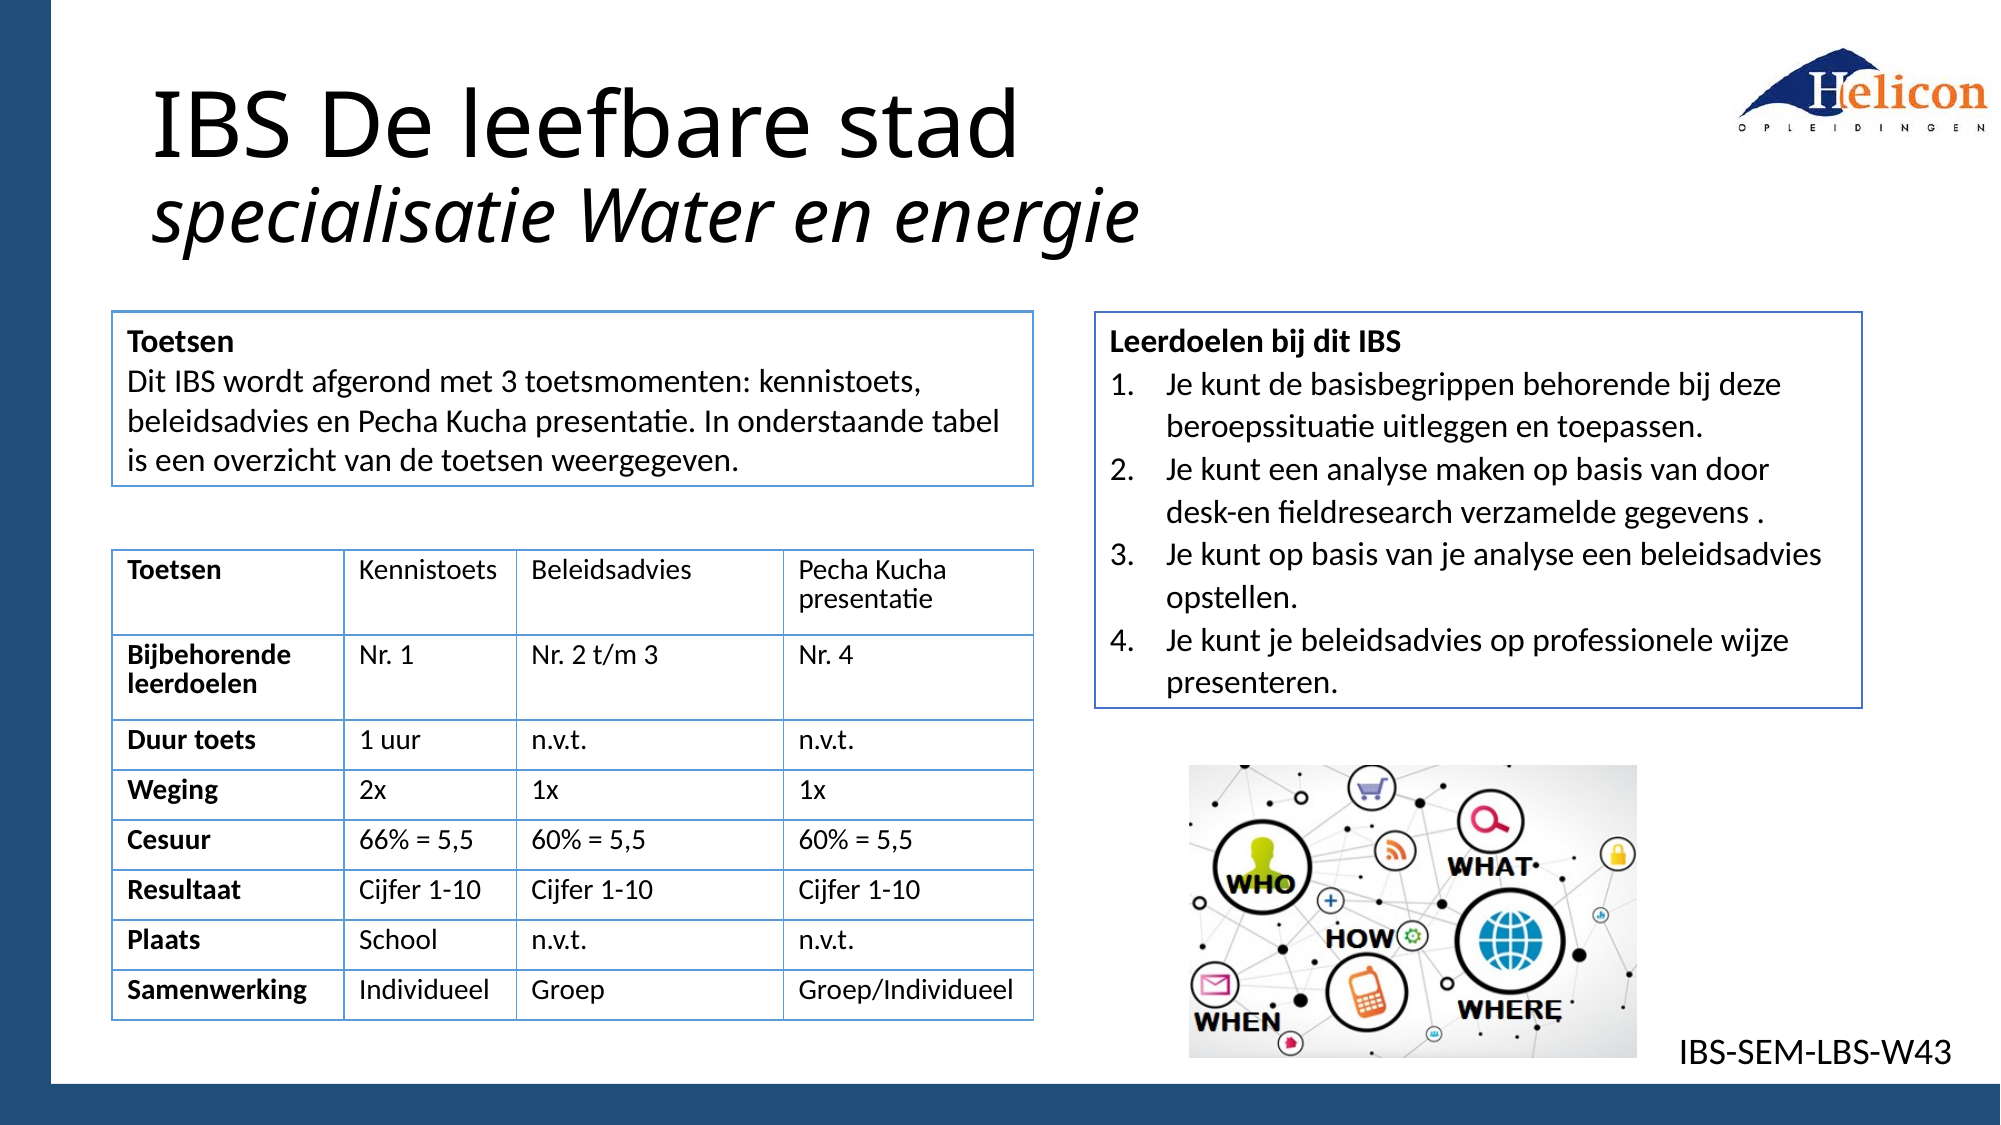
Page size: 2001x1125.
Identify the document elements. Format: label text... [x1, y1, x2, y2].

table_cell Weging [113, 771, 343, 819]
table_header Kennistoets [345, 551, 516, 634]
picture [1189, 765, 1637, 1058]
table_header Beleidsadvies [517, 551, 783, 634]
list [1733, 19, 1992, 154]
table_cell Cijfer 1-10 [345, 871, 516, 919]
table_cell 1x [517, 771, 783, 819]
table_cell Bijbehorende leerdoelen [113, 636, 343, 719]
table_cell n.v.t. [784, 921, 1033, 969]
table_cell 1 uur [345, 721, 516, 769]
table_cell Plaats [113, 921, 343, 969]
table_cell Individueel [345, 971, 516, 1019]
text_box [50, 1083, 2000, 1125]
table_cell 60% = 5,5 [517, 821, 783, 869]
table_cell Groep [517, 971, 783, 1019]
table_cell 1x [784, 771, 1033, 819]
text_box IBS-SEM-LBS-W43 [1664, 1019, 1968, 1080]
table_cell Samenwerking [113, 971, 343, 1019]
table_header Pecha Kucha presentatie [784, 551, 1033, 634]
table_cell Duur toets [113, 721, 343, 769]
text_box Leerdoelen bij dit IBS Je kunt de basisbegrippen behorende bij deze beroepssituatie uitleggen en toepassen. Je kunt een analyse maken op basis van door desk-en fieldresearch verzamelde gegevens . Je kunt op basis van je analyse een beleidsadvies opstellen. Je kunt je beleidsadvies op professionele wijze presenteren. [1094, 311, 1863, 709]
table_cell School [345, 921, 516, 969]
table_cell Nr. 1 [345, 636, 516, 719]
table_cell Groep/Individueel [784, 971, 1033, 1019]
table_cell Nr. 4 [784, 636, 1033, 719]
text_box [350, 278, 1650, 316]
table_cell Resultaat [113, 871, 343, 919]
table_cell n.v.t. [784, 721, 1033, 769]
title IBS De leefbare stad specialisatie Water en energie [137, 59, 1863, 278]
text_box [0, 0, 52, 1125]
table_cell 2x [345, 771, 516, 819]
table_cell 60% = 5,5 [784, 821, 1033, 869]
table_cell Cijfer 1-10 [784, 871, 1033, 919]
table_cell n.v.t. [517, 921, 783, 969]
table_header Toetsen [113, 551, 343, 634]
table_cell n.v.t. [517, 721, 783, 769]
table_cell Cesuur [113, 821, 343, 869]
table_cell 66% = 5,5 [345, 821, 516, 869]
text_box Toetsen Dit IBS wordt afgerond met 3 toetsmomenten: kennistoets, beleidsadvies en Pecha Kucha presentatie. In onderstaande tabel is een overzicht van de toetsen weergegeven. [111, 310, 1034, 487]
table_cell Cijfer 1-10 [517, 871, 783, 919]
table_cell Nr. 2 t/m 3 [517, 636, 783, 719]
